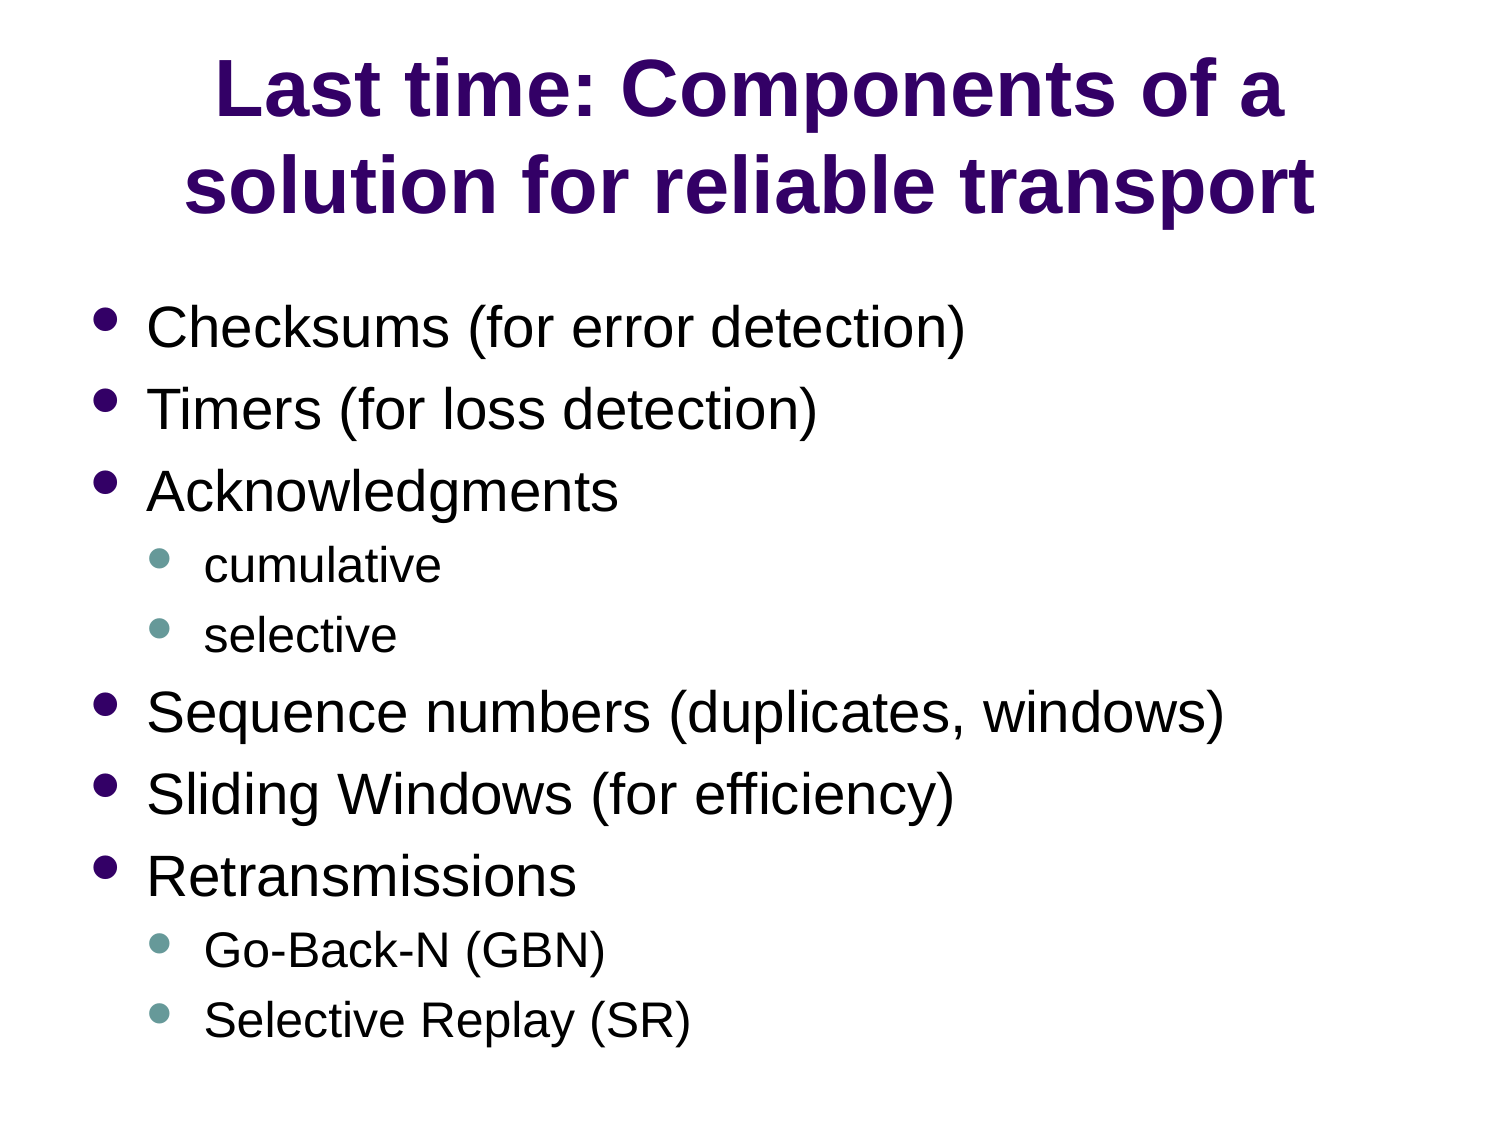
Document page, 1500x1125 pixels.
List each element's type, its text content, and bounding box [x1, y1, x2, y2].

title Last time: Components of a solution for reliable transport [75, 45, 1425, 238]
list Checksums (for error detection) Timers (for loss detection) Acknowledgments cumulative selective Sequence numbers (duplicates, windows) Sliding Windows (for efficiency) Retransmissions Go-Back-N (GBN) Selective Replay (SR) [75, 282, 1425, 1006]
